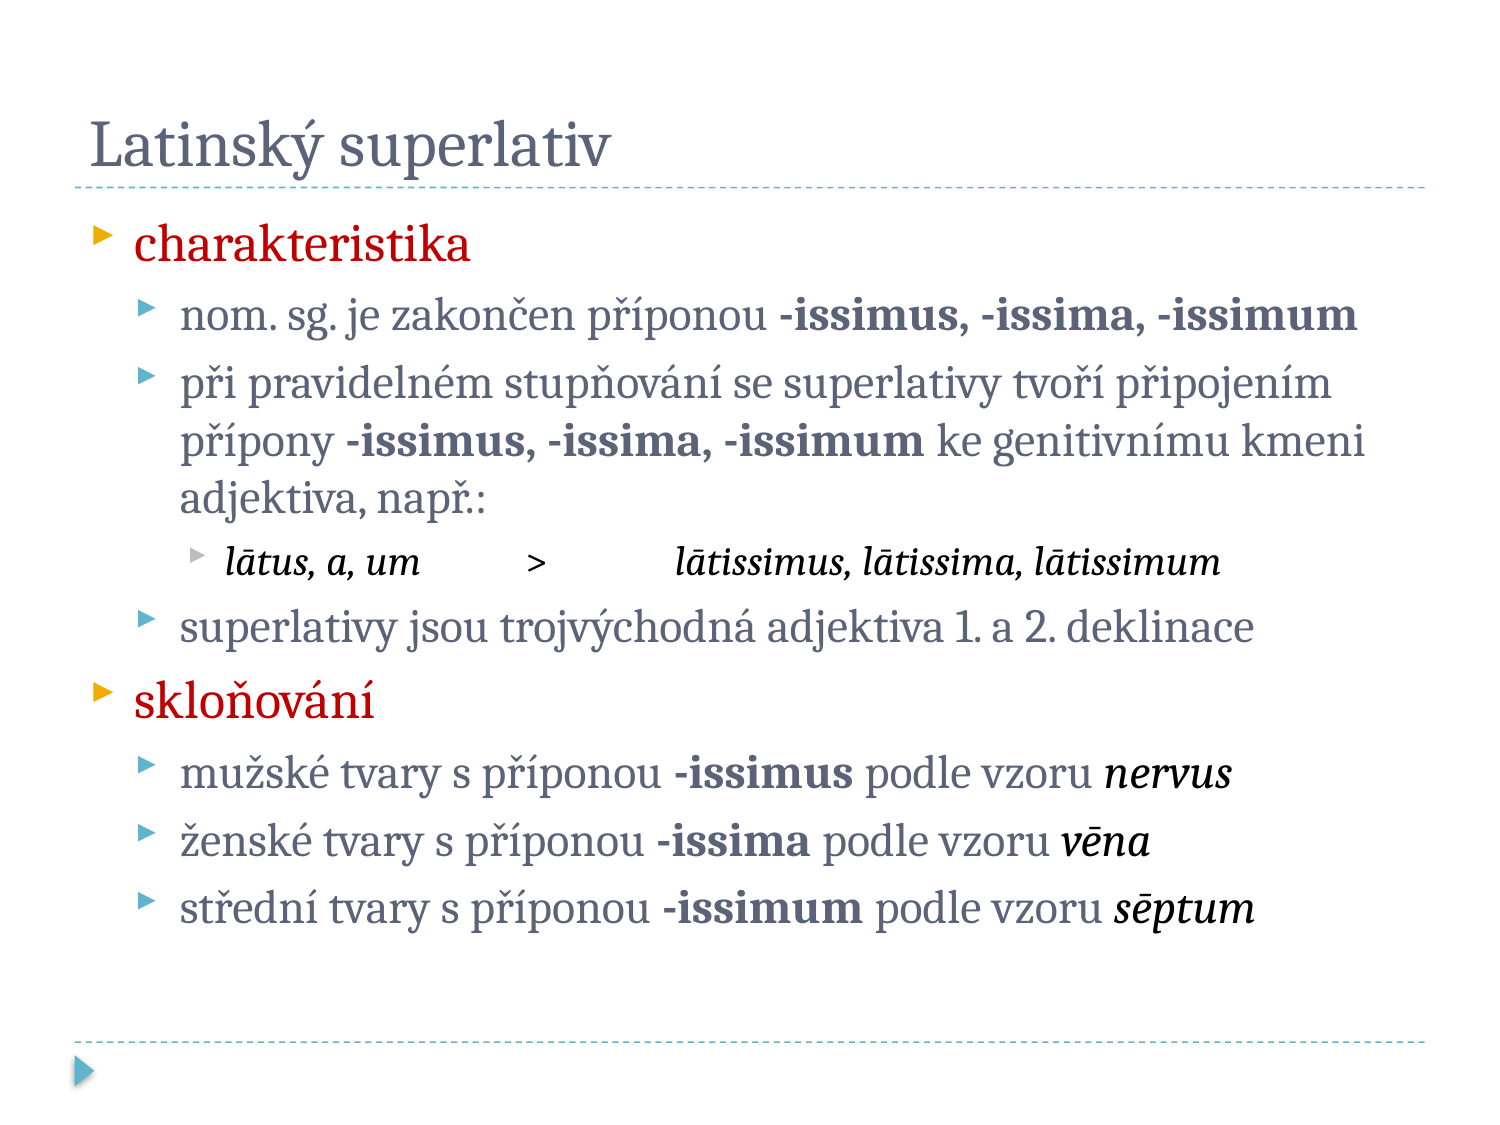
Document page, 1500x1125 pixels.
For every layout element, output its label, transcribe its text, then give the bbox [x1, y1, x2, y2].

title Latinský superlativ [75, 24, 1425, 188]
list charakteristika nom. sg. je zakončen příponou -issimus, -issima, -issimum při pravidelném stupňování se superlativy tvoří připojením přípony -issimus, -issima, -issimum ke genitivnímu kmeni adjektiva, např.: lātus, a, um > lātissimus, lātissima, lātissimum superlativy jsou trojvýchodná adjektiva 1. a 2. deklinace skloňování mužské tvary s příponou -issimus podle vzoru nervus ženské tvary s příponou -issima podle vzoru vēna střední tvary s příponou -issimum podle vzoru sēptum [75, 200, 1425, 1006]
